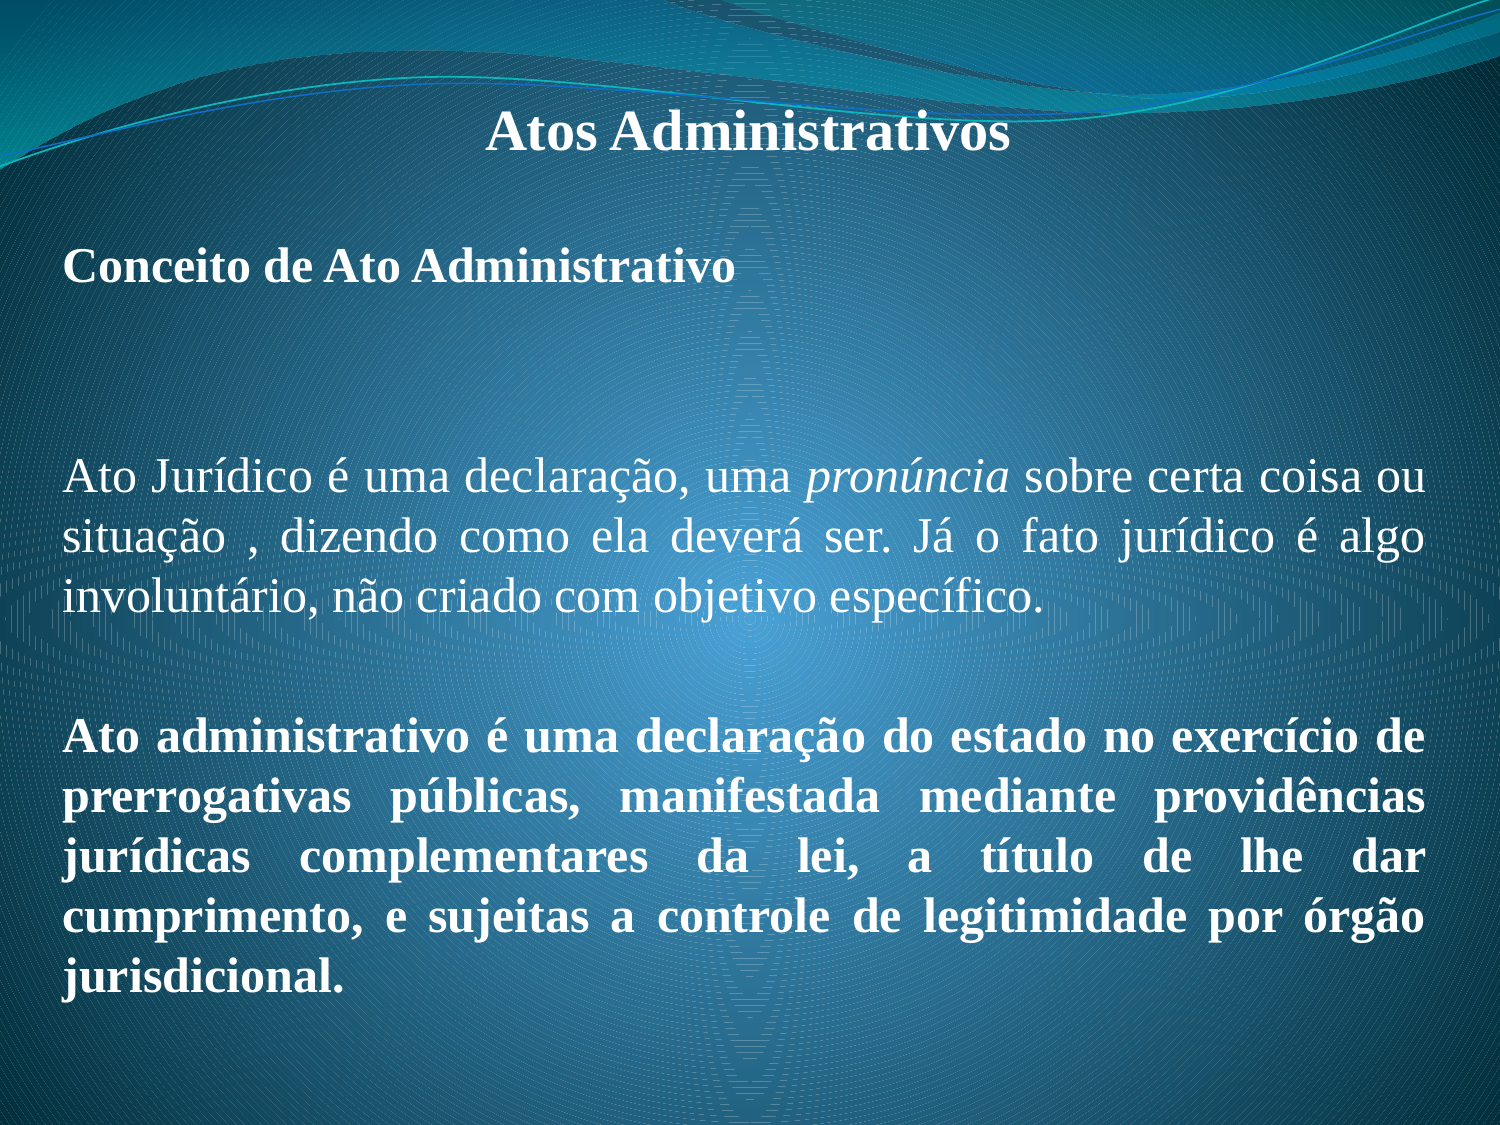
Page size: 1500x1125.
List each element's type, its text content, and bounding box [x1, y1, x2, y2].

subtitle Conceito de Ato Administrativo Ato Jurídico é uma declaração, uma pronúncia sobre certa coisa ou situação , dizendo como ela deverá ser. Já o fato jurídico é algo involuntário, não criado com objetivo específico. Ato administrativo é uma declaração do estado no exercício de prerrogativas públicas, manifestada mediante providências jurídicas complementares da lei, a título de lhe dar cumprimento, e sujeitas a controle de legitimidade por órgão jurisdicional. [62, 224, 1438, 1075]
title Atos Administrativos [112, 62, 1388, 163]
